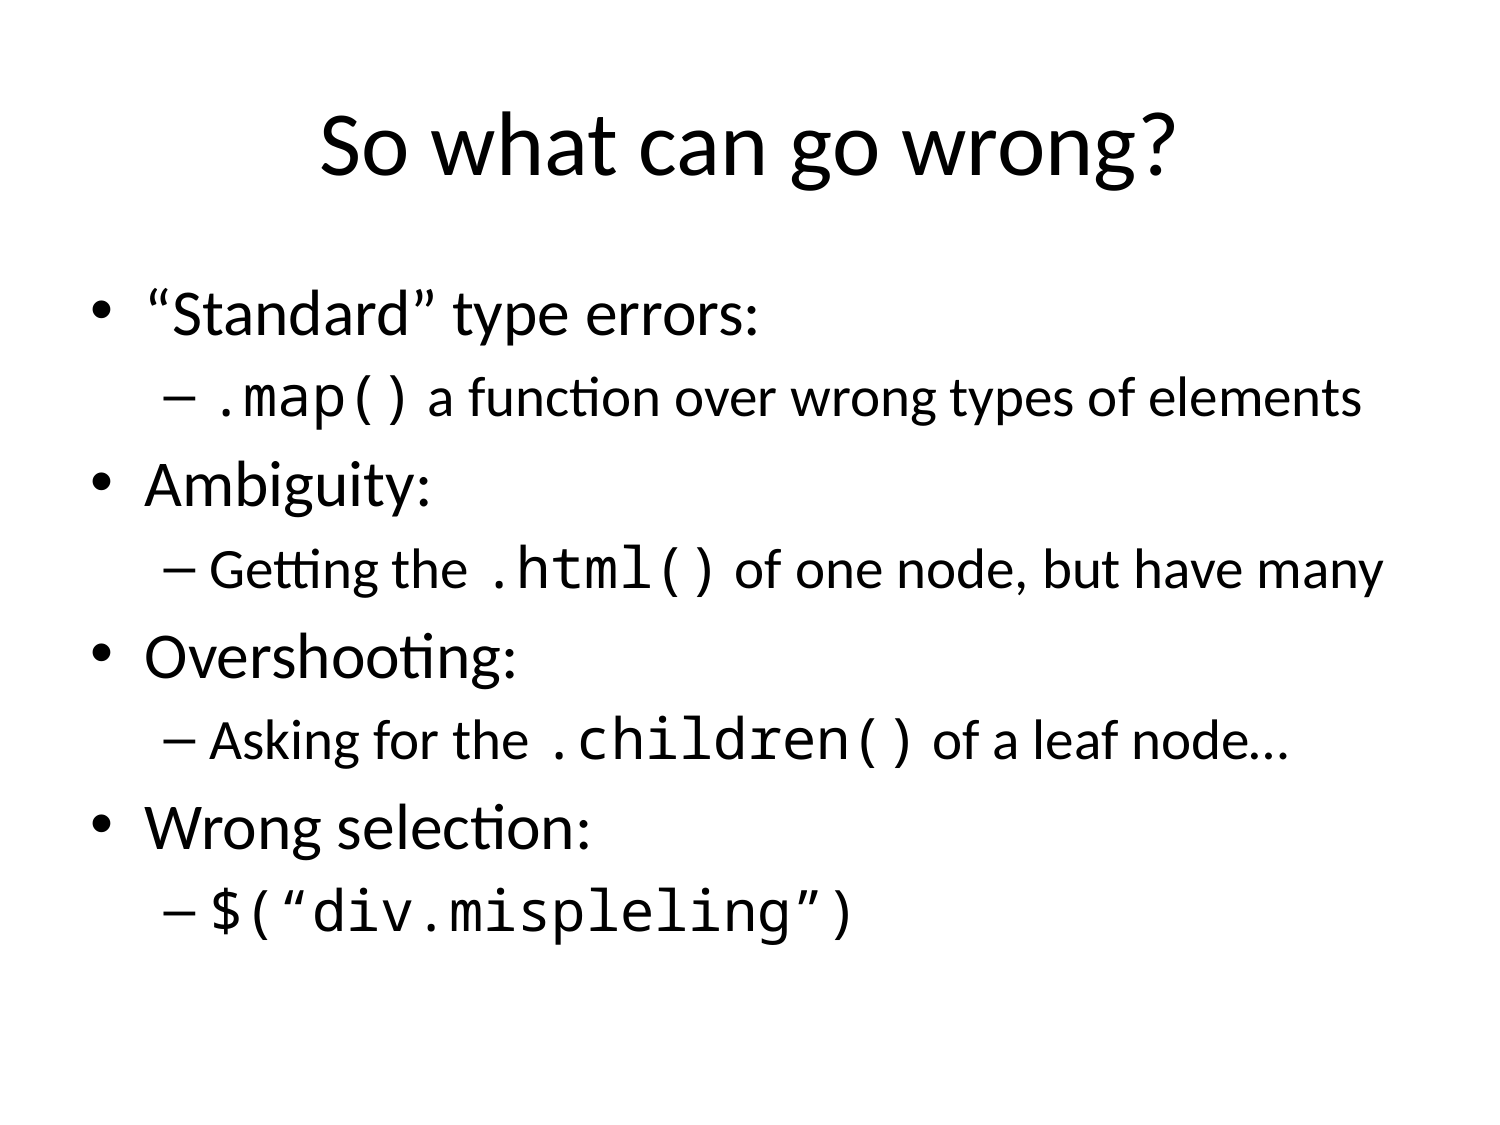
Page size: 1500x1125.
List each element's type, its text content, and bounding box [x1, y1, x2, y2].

list “Standard” type errors: .map() a function over wrong types of elements Ambiguity: Getting the .html() of one node, but have many Overshooting: Asking for the .children() of a leaf node… Wrong selection: $(“div.mispleling”) [75, 262, 1425, 1005]
title So what can go wrong? [75, 45, 1425, 233]
